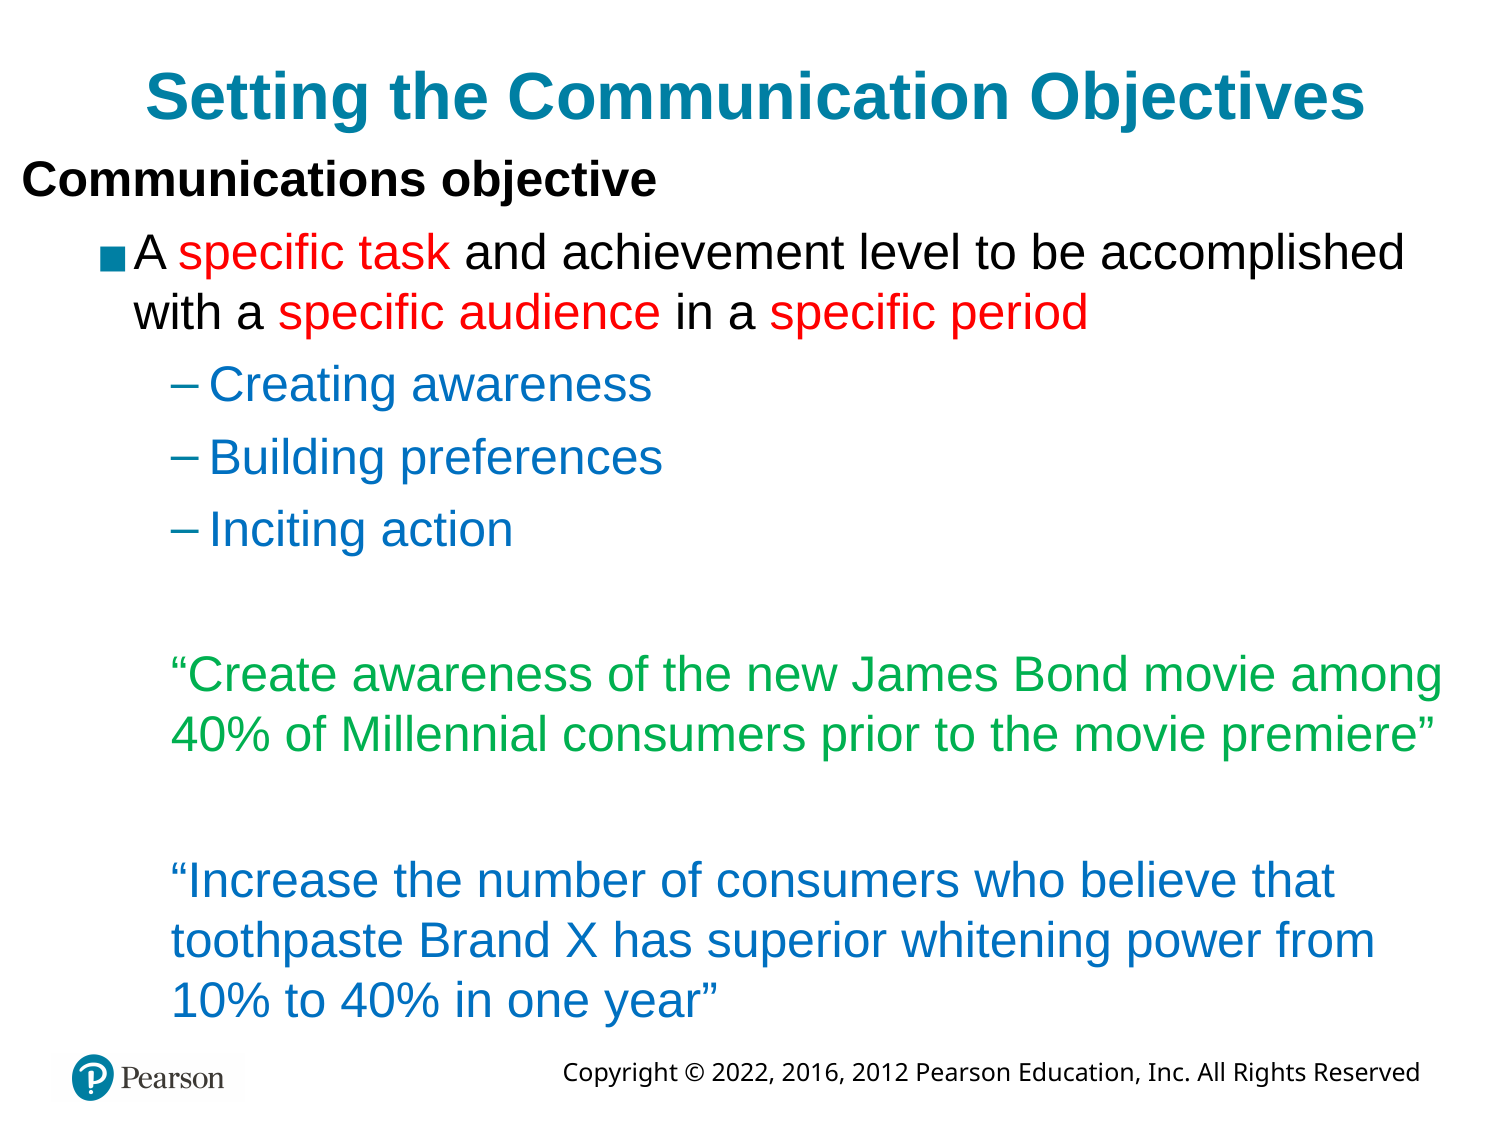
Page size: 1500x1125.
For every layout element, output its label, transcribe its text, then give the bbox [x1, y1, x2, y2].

list Communications objective A specific task and achievement level to be accomplished with a specific audience in a specific period Creating awareness Building preferences Inciting action “Create awareness of the new James Bond movie among 40% of Millennial consumers prior to the movie premiere” “Increase the number of consumers who believe that toothpaste Brand X has superior whitening power from 10% to 40% in one year” [0, 131, 1496, 897]
picture [51, 1053, 245, 1102]
title Setting the Communication Objectives [130, 0, 1500, 148]
